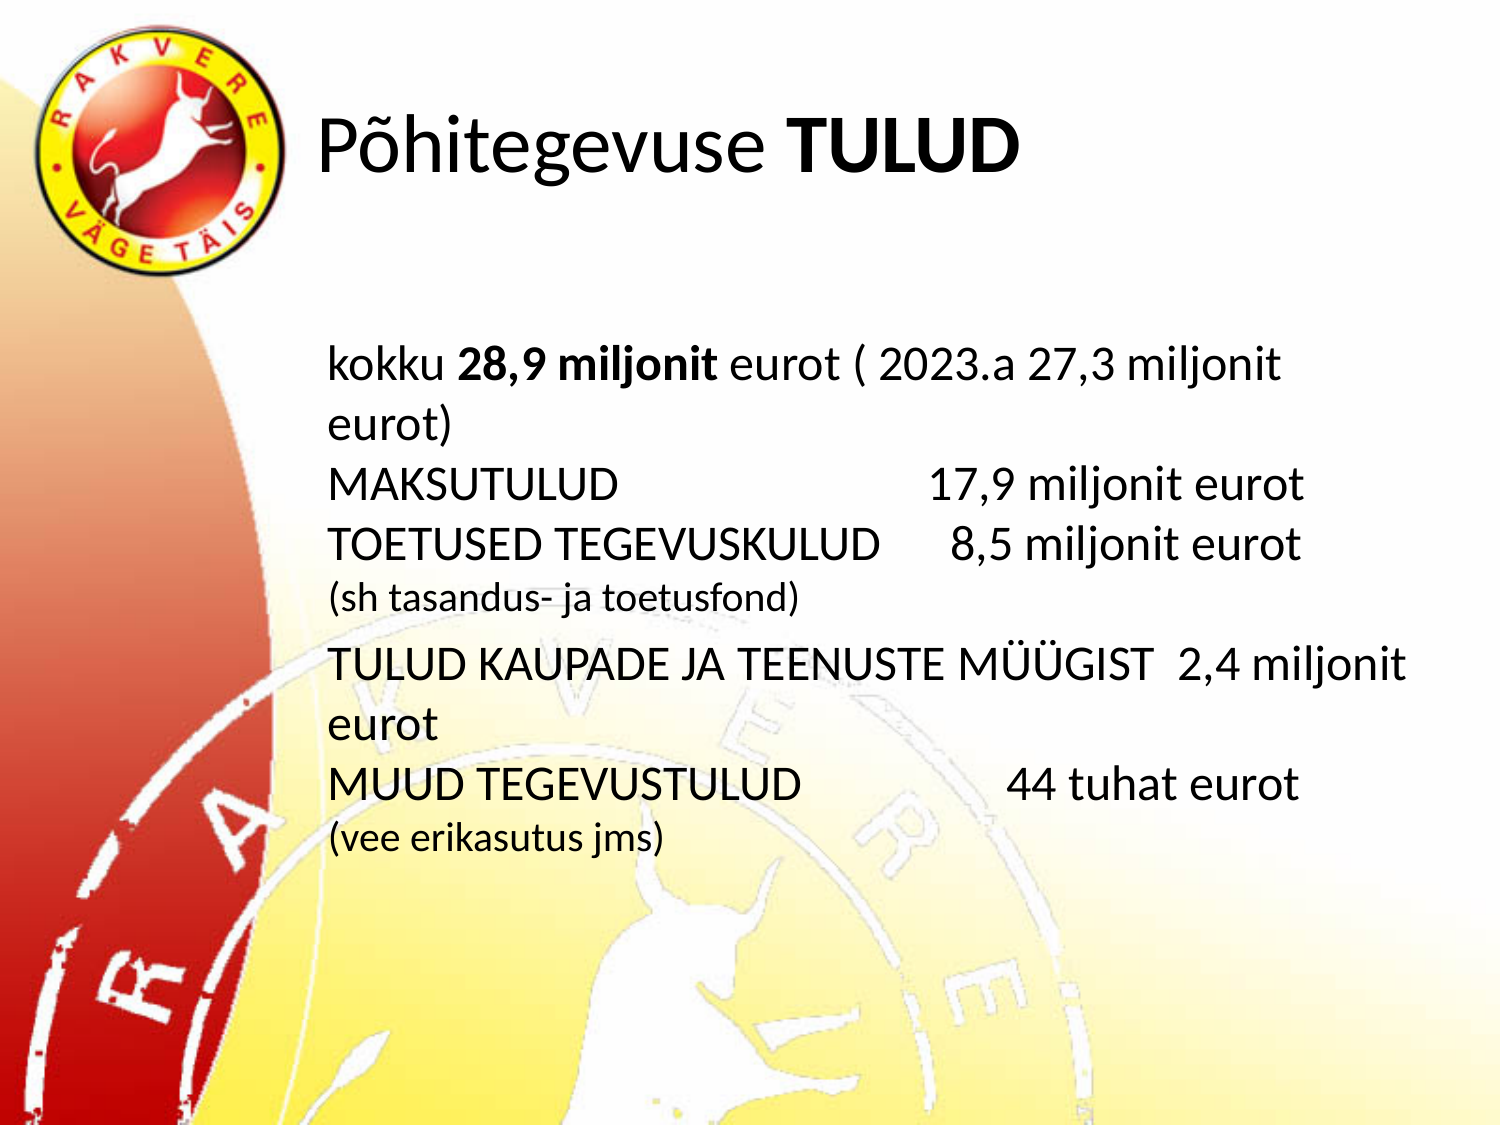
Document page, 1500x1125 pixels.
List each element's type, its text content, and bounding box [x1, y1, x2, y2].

picture [0, 0, 1500, 1125]
title Põhitegevuse TULUD [301, 45, 1425, 233]
list kokku 28,9 miljonit eurot ( 2023.a 27,3 miljonit eurot) MAKSUTULUD 17,9 miljonit eurot TOETUSED TEGEVUSKULUD 8,5 miljonit eurot (sh tasandus- ja toetusfond) TULUD KAUPADE JA TEENUSTE MÜÜGIST 2,4 miljonit eurot MUUD TEGEVUSTULUD 44 tuhat eurot (vee erikasutus jms) [312, 262, 1425, 1047]
